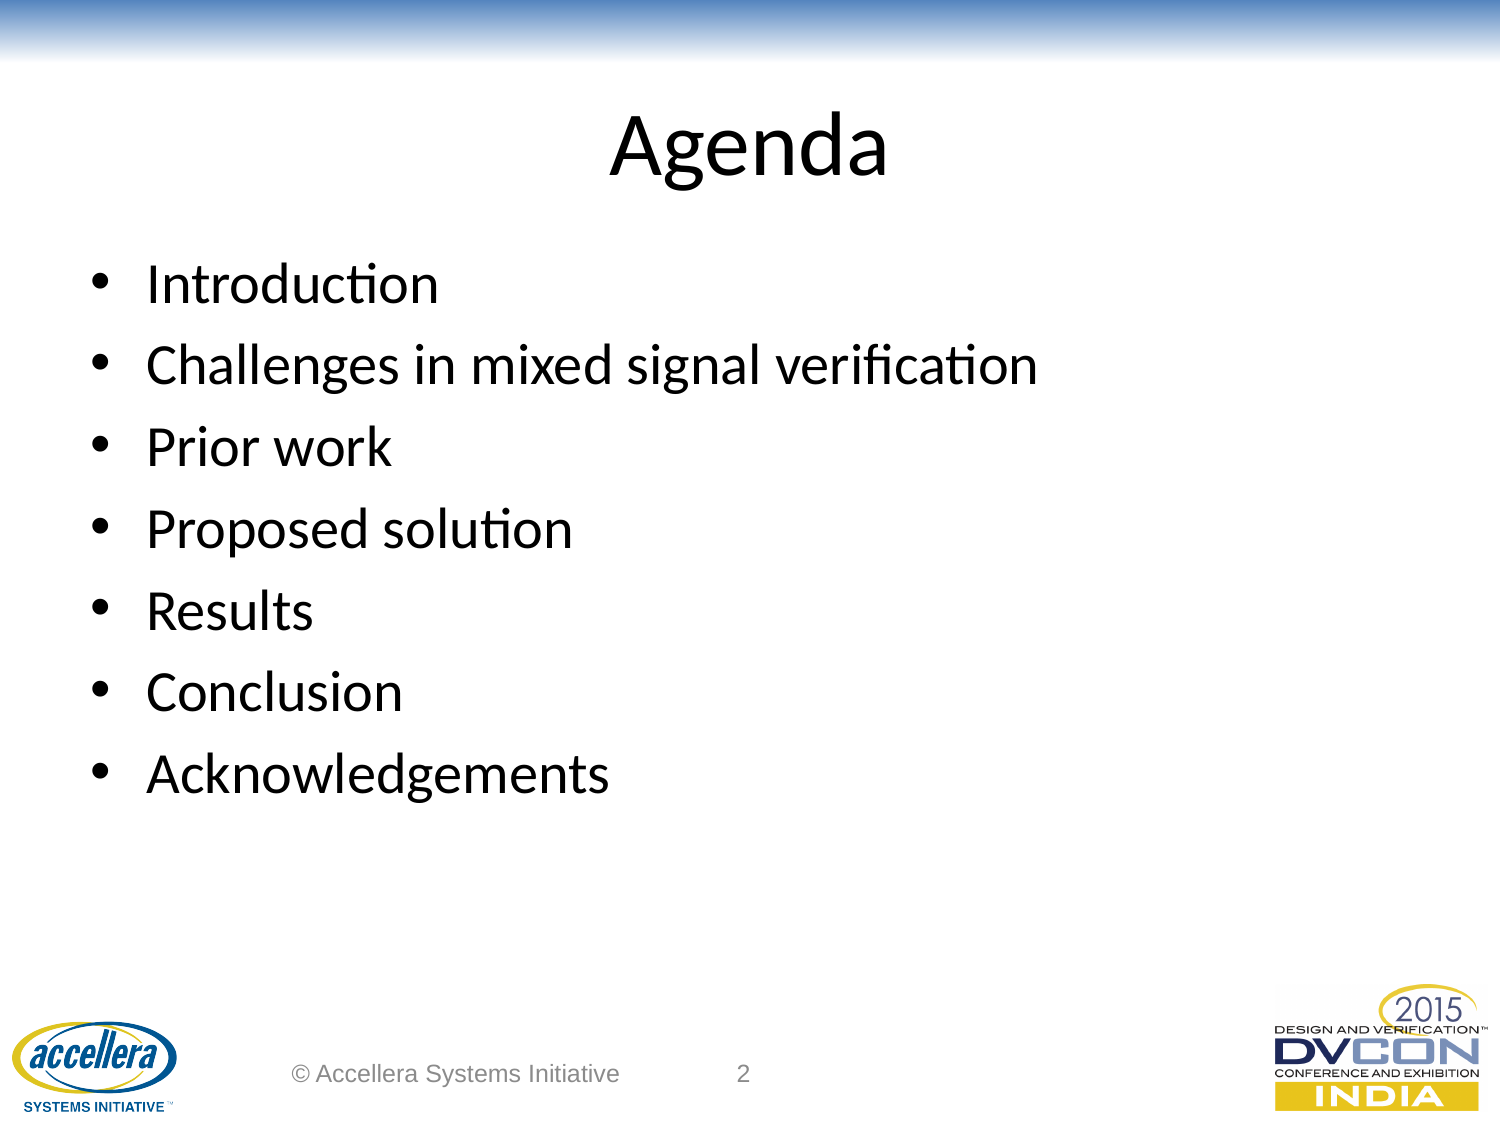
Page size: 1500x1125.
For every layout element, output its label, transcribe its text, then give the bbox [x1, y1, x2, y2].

title Agenda [75, 45, 1425, 233]
picture [12, 1021, 177, 1112]
footer © Accellera Systems Initiative [275, 1042, 600, 1103]
list Introduction Challenges in mixed signal verification Prior work Proposed solution Results Conclusion Acknowledgements [75, 237, 1425, 975]
picture [1275, 984, 1488, 1112]
slide_number 2 [600, 1042, 888, 1103]
